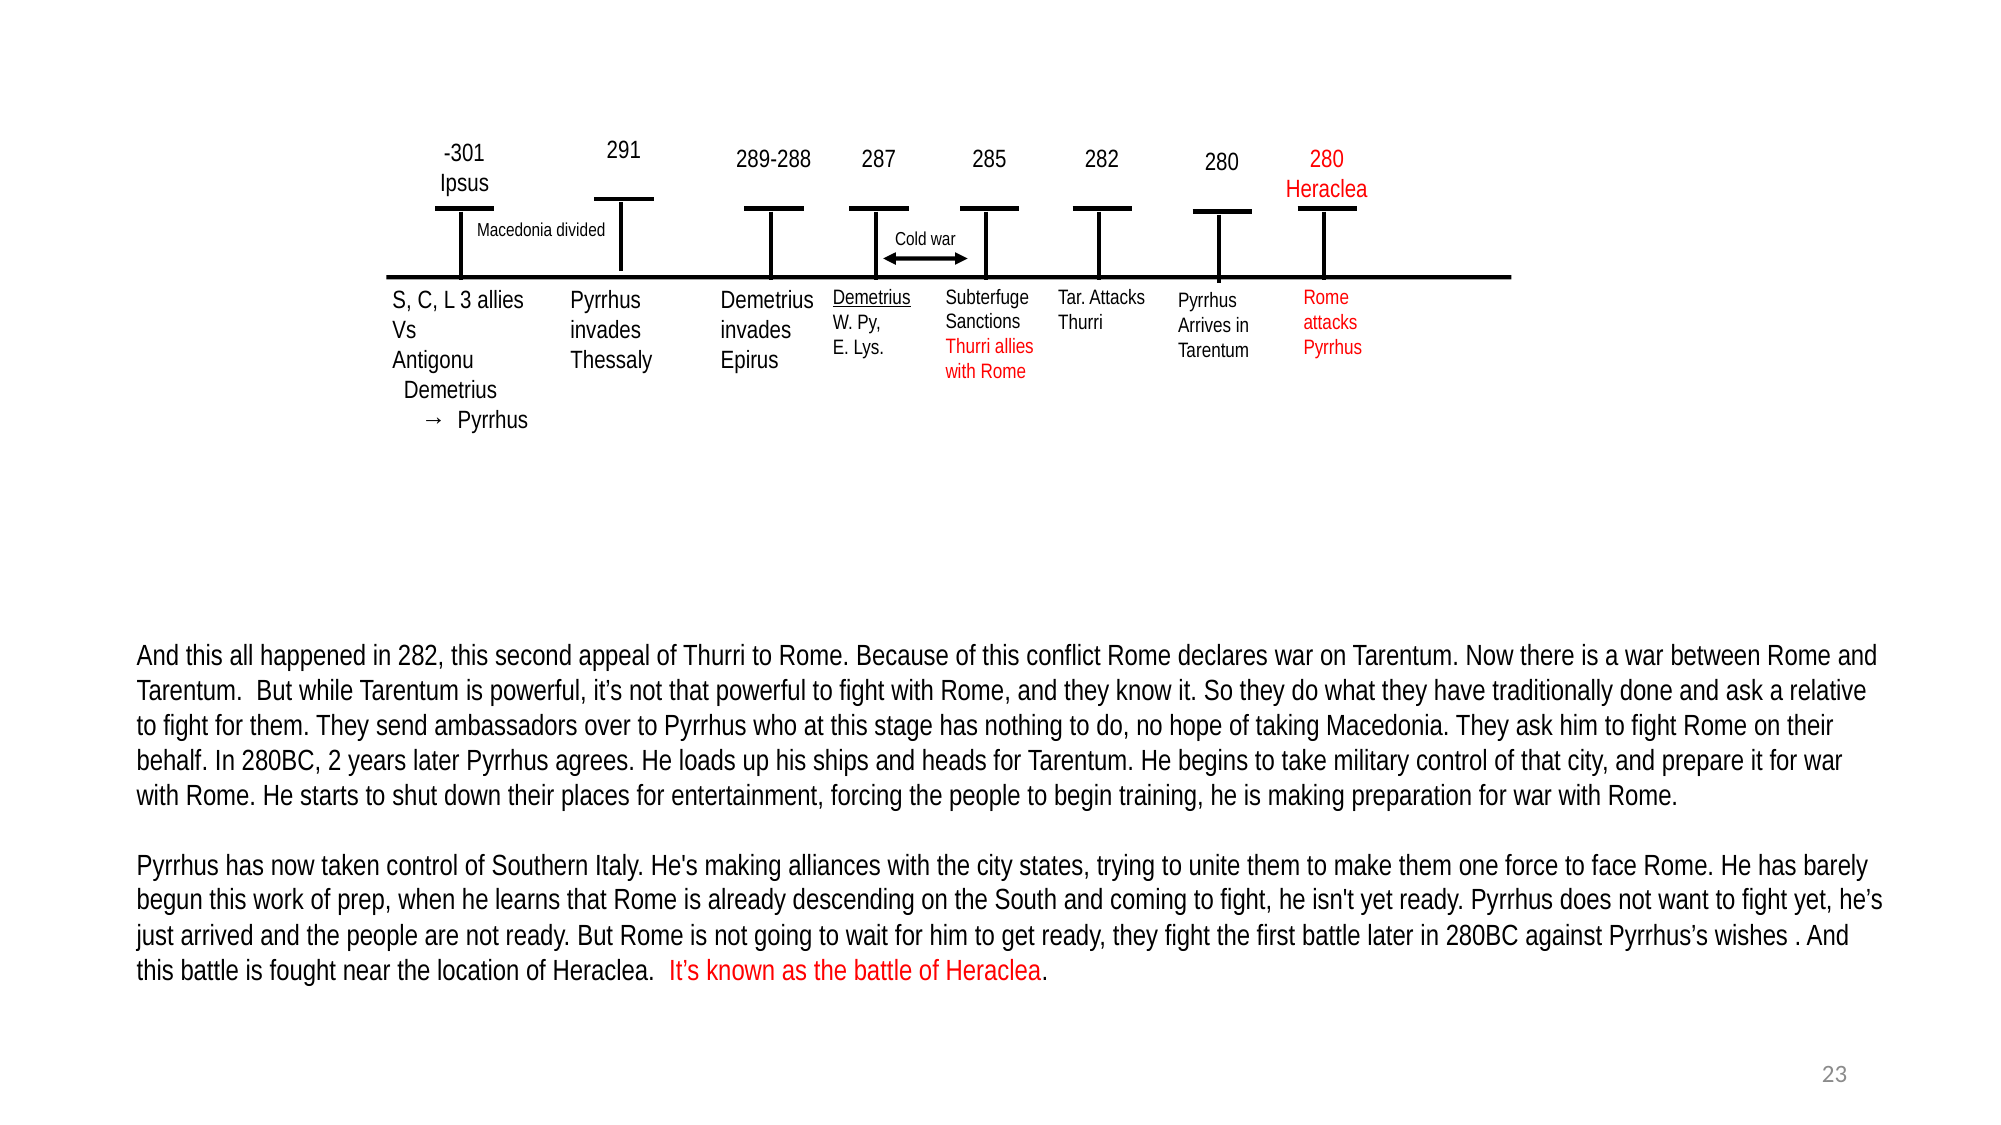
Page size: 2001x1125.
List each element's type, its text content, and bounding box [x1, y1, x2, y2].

text_box 280 Heraclea [1275, 136, 1379, 215]
text_box [386, 127, 1512, 277]
text_box Demetrius invades Epirus [714, 277, 826, 390]
text_box 285 [937, 136, 1042, 215]
text_box 280 [1170, 139, 1274, 218]
text_box 287 [827, 136, 931, 215]
text_box Demetrius W. Py, E. Lys. [826, 277, 921, 390]
text_box Pyrrhus Arrives in Tarentum [1172, 280, 1285, 393]
text_box S, C, L 3 allies Vs Antigonu Demetrius → Pyrrhus [386, 277, 546, 437]
text_box 291 [572, 127, 676, 206]
text_box And this all happened in 282, this second appeal of Thurri to Rome. Because of this conflict Rome declares war on Tarentum. Now there is a war between Rome and Tarentum. But while Tarentum is powerful, it’s not that powerful to fight with Rome, and they know it. So they do what they have traditionally done and ask a relative to fight for them. They send ambassadors over to Pyrrhus who at this stage has nothing to do, no hope of taking Macedonia. They ask him to fight Rome on their behalf. In 280BC, 2 years later Pyrrhus agrees. He loads up his ships and heads for Tarentum. He begins to take military control of that city, and prepare it for war with Rome. He starts to shut down their places for entertainment, forcing the people to begin training, he is making preparation for war with Rome. Pyrrhus has now taken control of Southern Italy. He's making alliances with the city states, trying to unite them to make them one force to face Rome. He has barely begun this work of prep, when he learns that Rome is already descending on the South and coming to fight, he isn't yet ready. Pyrrhus does not want to fight yet, he’s just arrived and the people are not ready. But Rome is not going to wait for him to get ready, they fight the first battle later in 280BC against Pyrrhus’s wishes . And this battle is fought near the location of Heraclea. It’s known as the battle of Heraclea. [121, 628, 1903, 1024]
text_box 282 [1050, 136, 1154, 215]
slide_number 23 [1412, 1042, 1863, 1103]
text_box Rome attacks Pyrrhus [1297, 277, 1411, 390]
text_box 289-288 [722, 136, 826, 215]
text_box -301 Ipsus [412, 130, 517, 215]
text_box Pyrrhus invades Thessaly [564, 277, 687, 390]
text_box [386, 278, 939, 446]
text_box Macedonia divided [470, 211, 612, 270]
text_box Cold war [876, 220, 977, 280]
text_box [883, 252, 968, 265]
text_box Subterfuge Sanctions Thurri allies with Rome [939, 277, 1052, 446]
text_box Tar. Attacks Thurri [1052, 277, 1165, 390]
text_box [1052, 278, 1512, 446]
